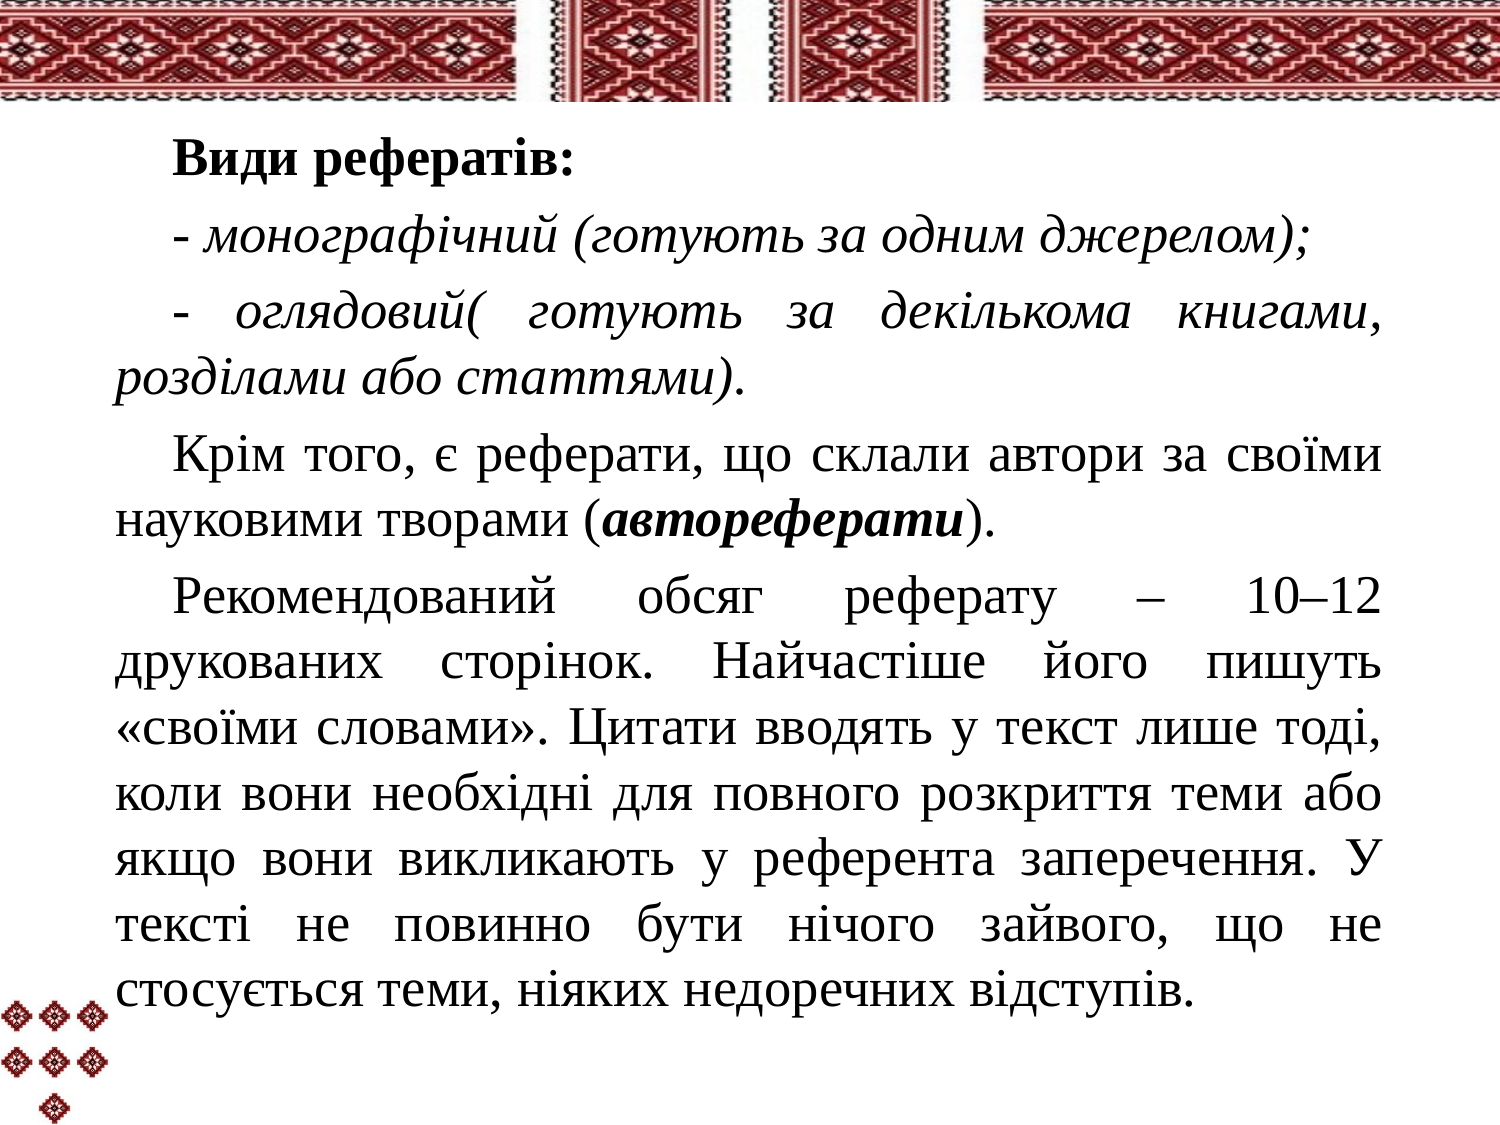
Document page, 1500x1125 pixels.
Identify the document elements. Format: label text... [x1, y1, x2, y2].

list Види рефератів: - монографічний (готують за одним джерелом); - оглядовий( готують за декількома книгами, розділами або статтями). Крім того, є реферати, що склали автори за своїми науковими творами (автореферати). Рекомендований обсяг реферату – 10–12 друкованих сторінок. Найчастіше його пишуть «своїми словами». Цитати вводять у текст лише тоді, коли вони необхідні для повного розкриття теми або якщо вони викликають у референта заперечення. У тексті не повинно бути нічого зайвого, що не стосується теми, ніяких недоречних відступів. [100, 113, 1400, 1047]
picture [0, 0, 1500, 102]
picture [0, 999, 110, 1125]
